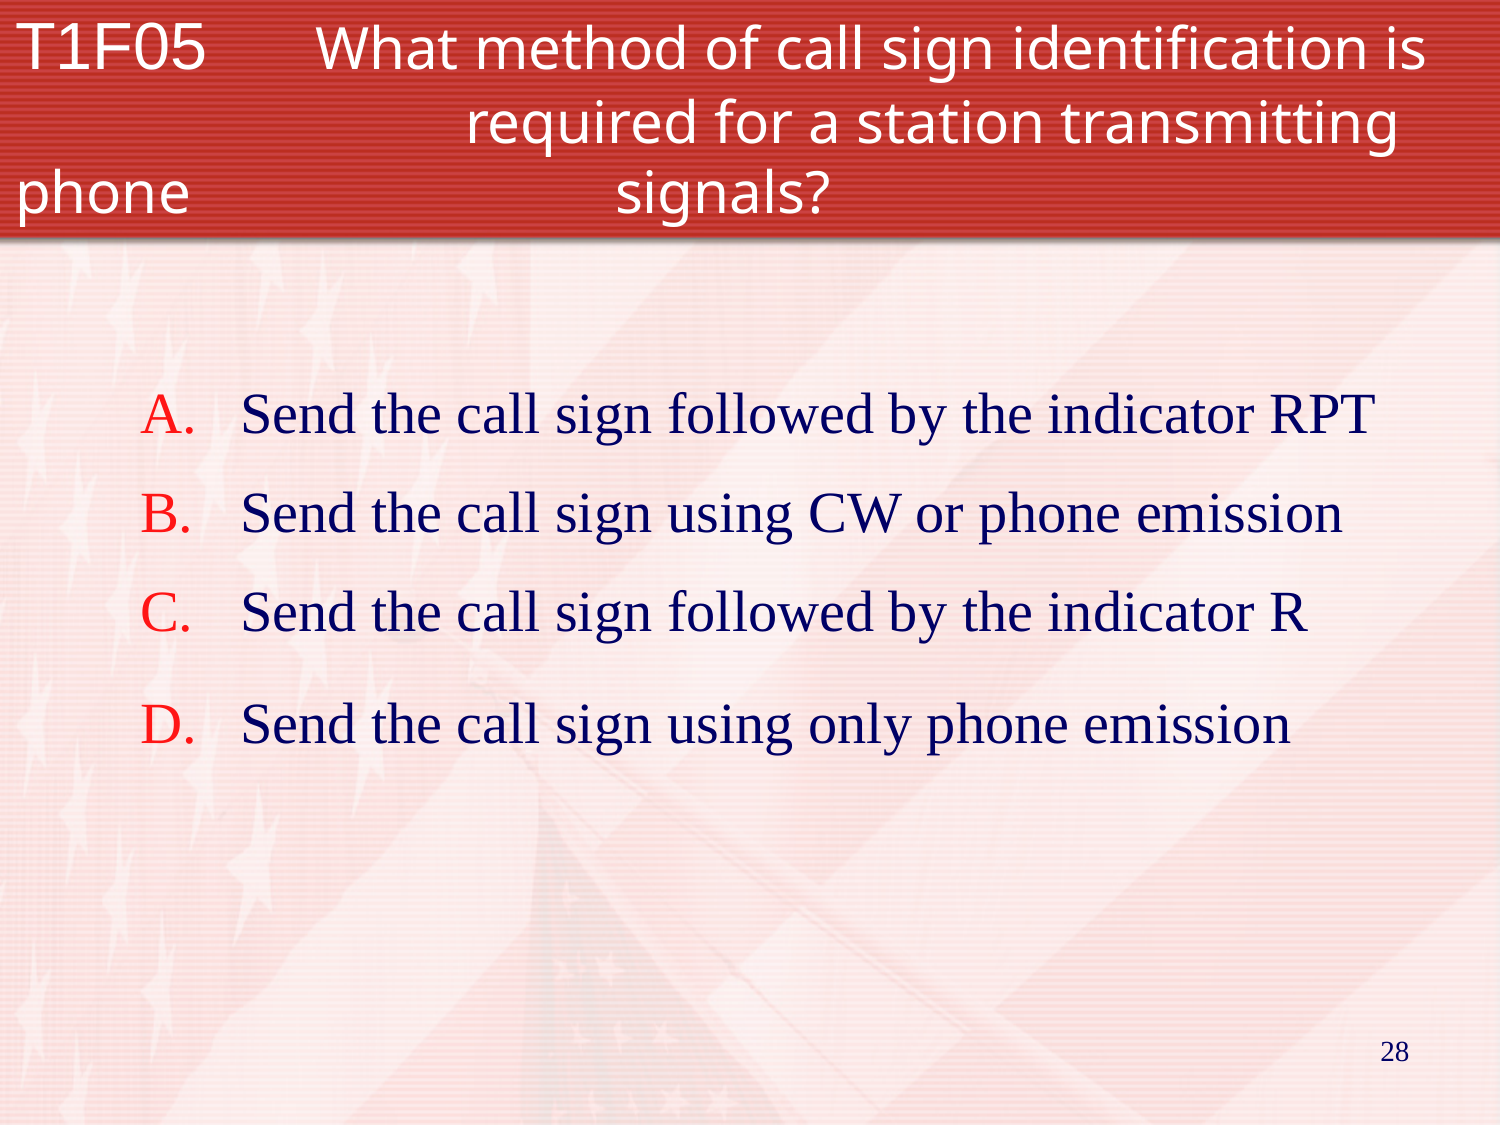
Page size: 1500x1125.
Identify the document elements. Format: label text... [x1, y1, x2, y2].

picture [0, 233, 1500, 1125]
title T1F05 What method of call sign identification is required for a station transmitting phone signals? [0, 0, 1500, 233]
slide_number 28 [1074, 1024, 1426, 1103]
list Send the call sign followed by the indicator RPT Send the call sign using CW or phone emission Send the call sign followed by the indicator R Send the call sign using only phone emission [125, 350, 1463, 825]
